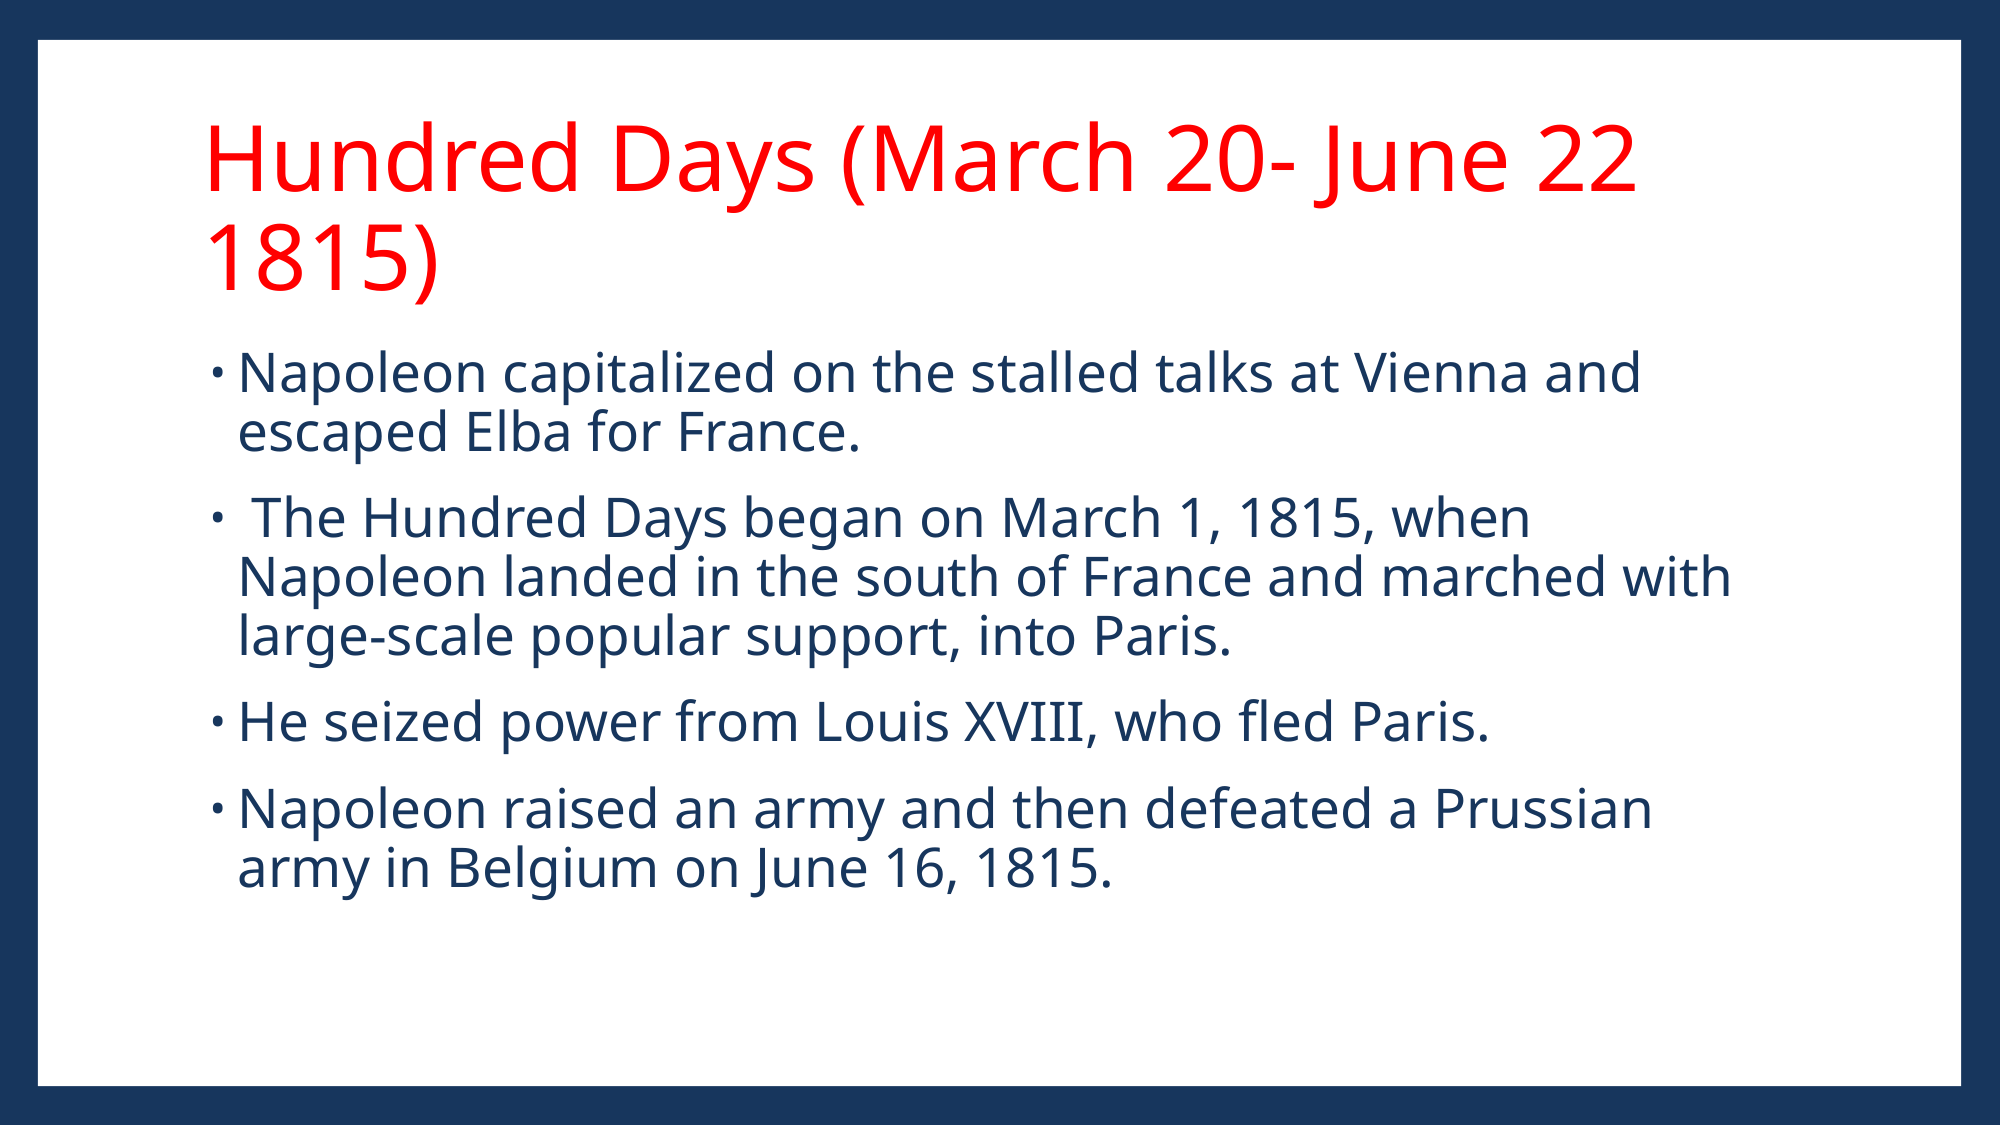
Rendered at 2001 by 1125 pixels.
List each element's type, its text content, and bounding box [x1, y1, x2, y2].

title Hundred Days (March 20- June 22 1815) [187, 99, 1808, 323]
list Napoleon capitalized on the stalled talks at Vienna and escaped Elba for France. The Hundred Days began on March 1, 1815, when Napoleon landed in the south of France and marched with large-scale popular support, into Paris. He seized power from Louis XVIII, who fled Paris. Napoleon raised an army and then defeated a Prussian army in Belgium on June 16, 1815. [187, 337, 1808, 1000]
